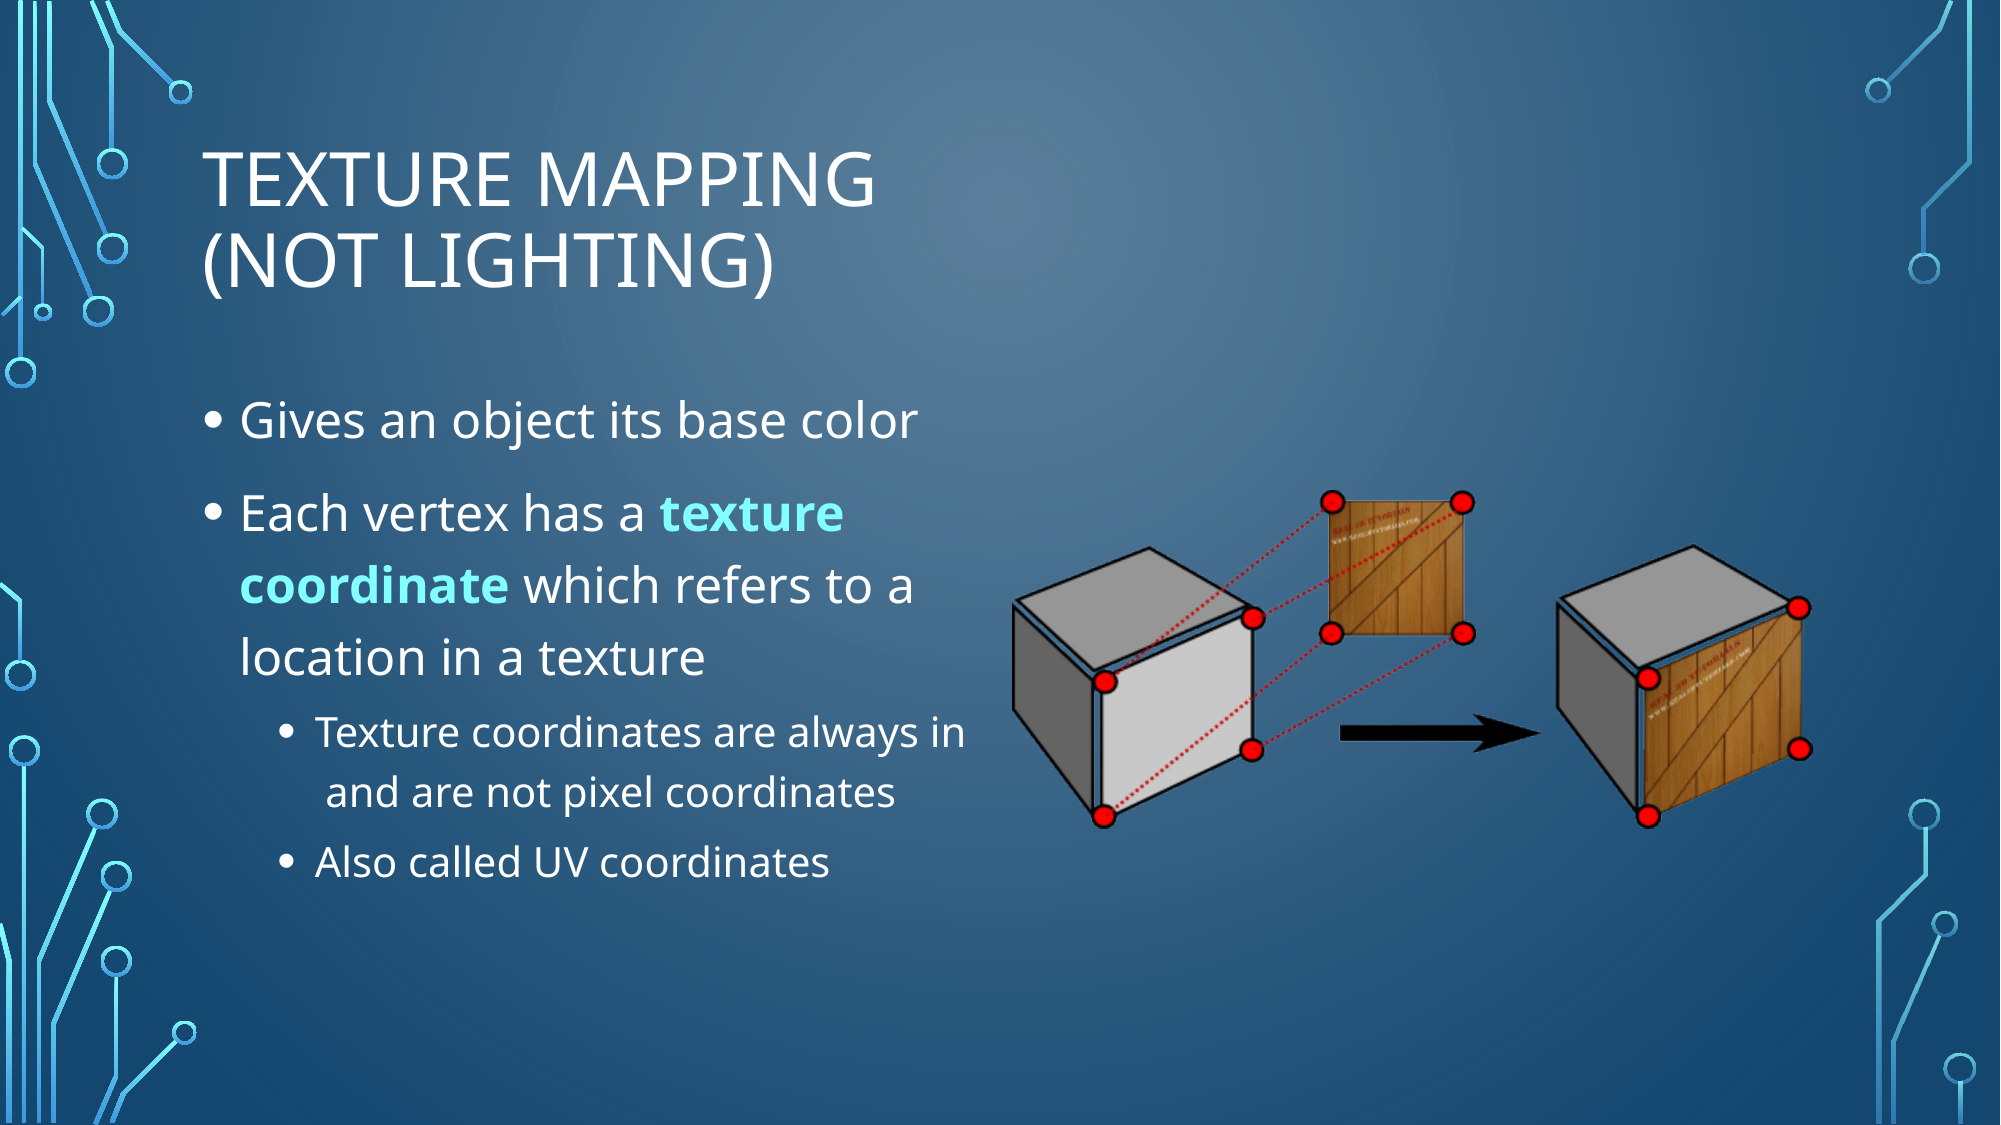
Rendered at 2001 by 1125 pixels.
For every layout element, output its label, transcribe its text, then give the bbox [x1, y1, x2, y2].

title Texture mapping (not lighting) [187, 101, 1813, 344]
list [1012, 489, 1813, 830]
